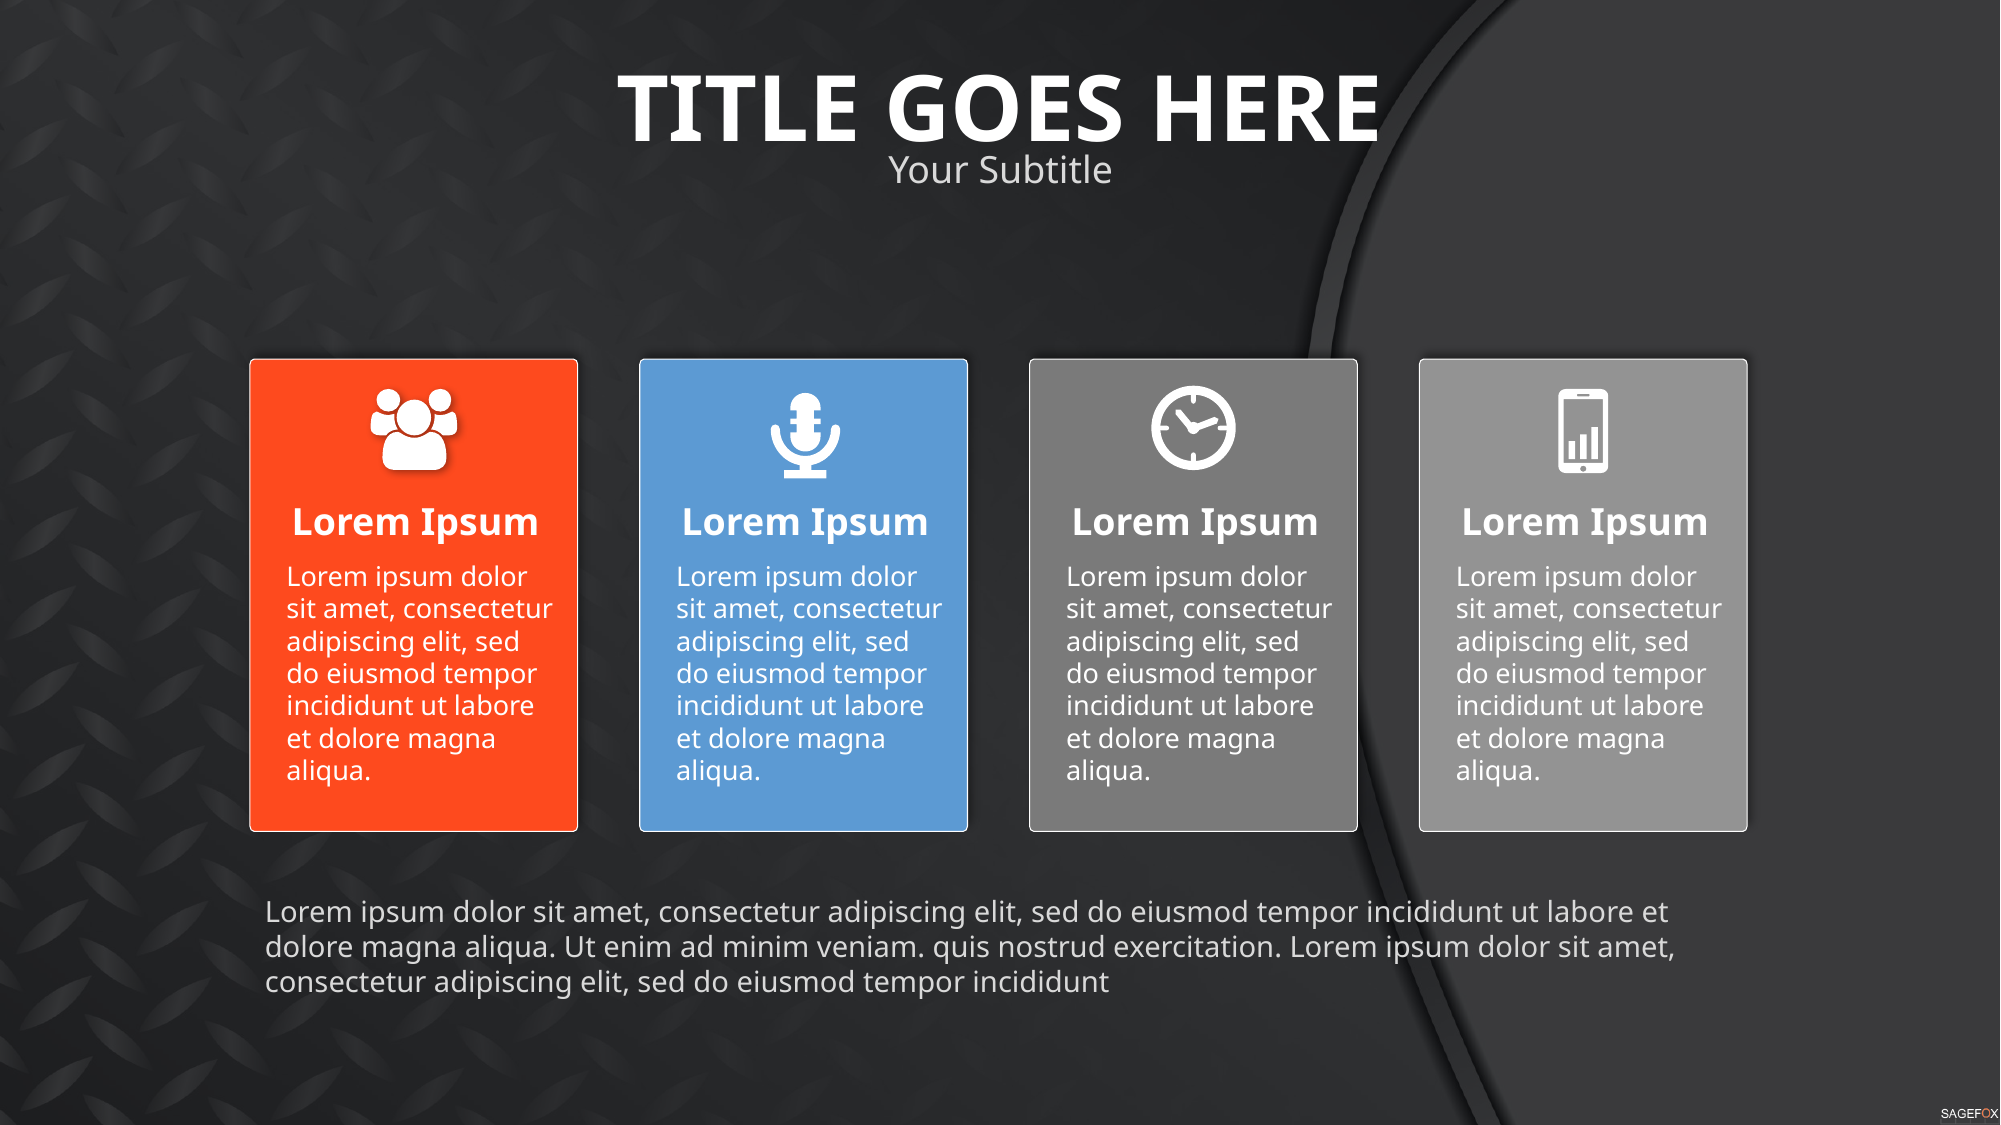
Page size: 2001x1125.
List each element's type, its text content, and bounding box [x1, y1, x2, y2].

text_box Lorem ipsum dolor sit amet, consectetur adipiscing elit, sed do eiusmod tempor incididunt ut labore et dolore magna aliqua. Ut enim ad minim veniam. quis nostrud exercitation. Lorem ipsum dolor sit amet, consectetur adipiscing elit, sed do eiusmod tempor incididunt [249, 886, 1758, 1006]
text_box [1151, 385, 1236, 471]
picture [1940, 0, 2001, 1125]
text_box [548, 42, 1452, 199]
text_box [770, 392, 841, 479]
text_box [428, 388, 452, 412]
text_box [248, 358, 579, 833]
text_box [1028, 358, 1359, 833]
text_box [1045, 490, 1352, 764]
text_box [265, 490, 572, 764]
text_box [638, 358, 969, 833]
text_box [1435, 490, 1742, 764]
text_box [1418, 358, 1749, 833]
text_box [370, 411, 458, 470]
text_box [376, 388, 432, 436]
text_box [1558, 388, 1609, 474]
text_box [655, 490, 962, 764]
